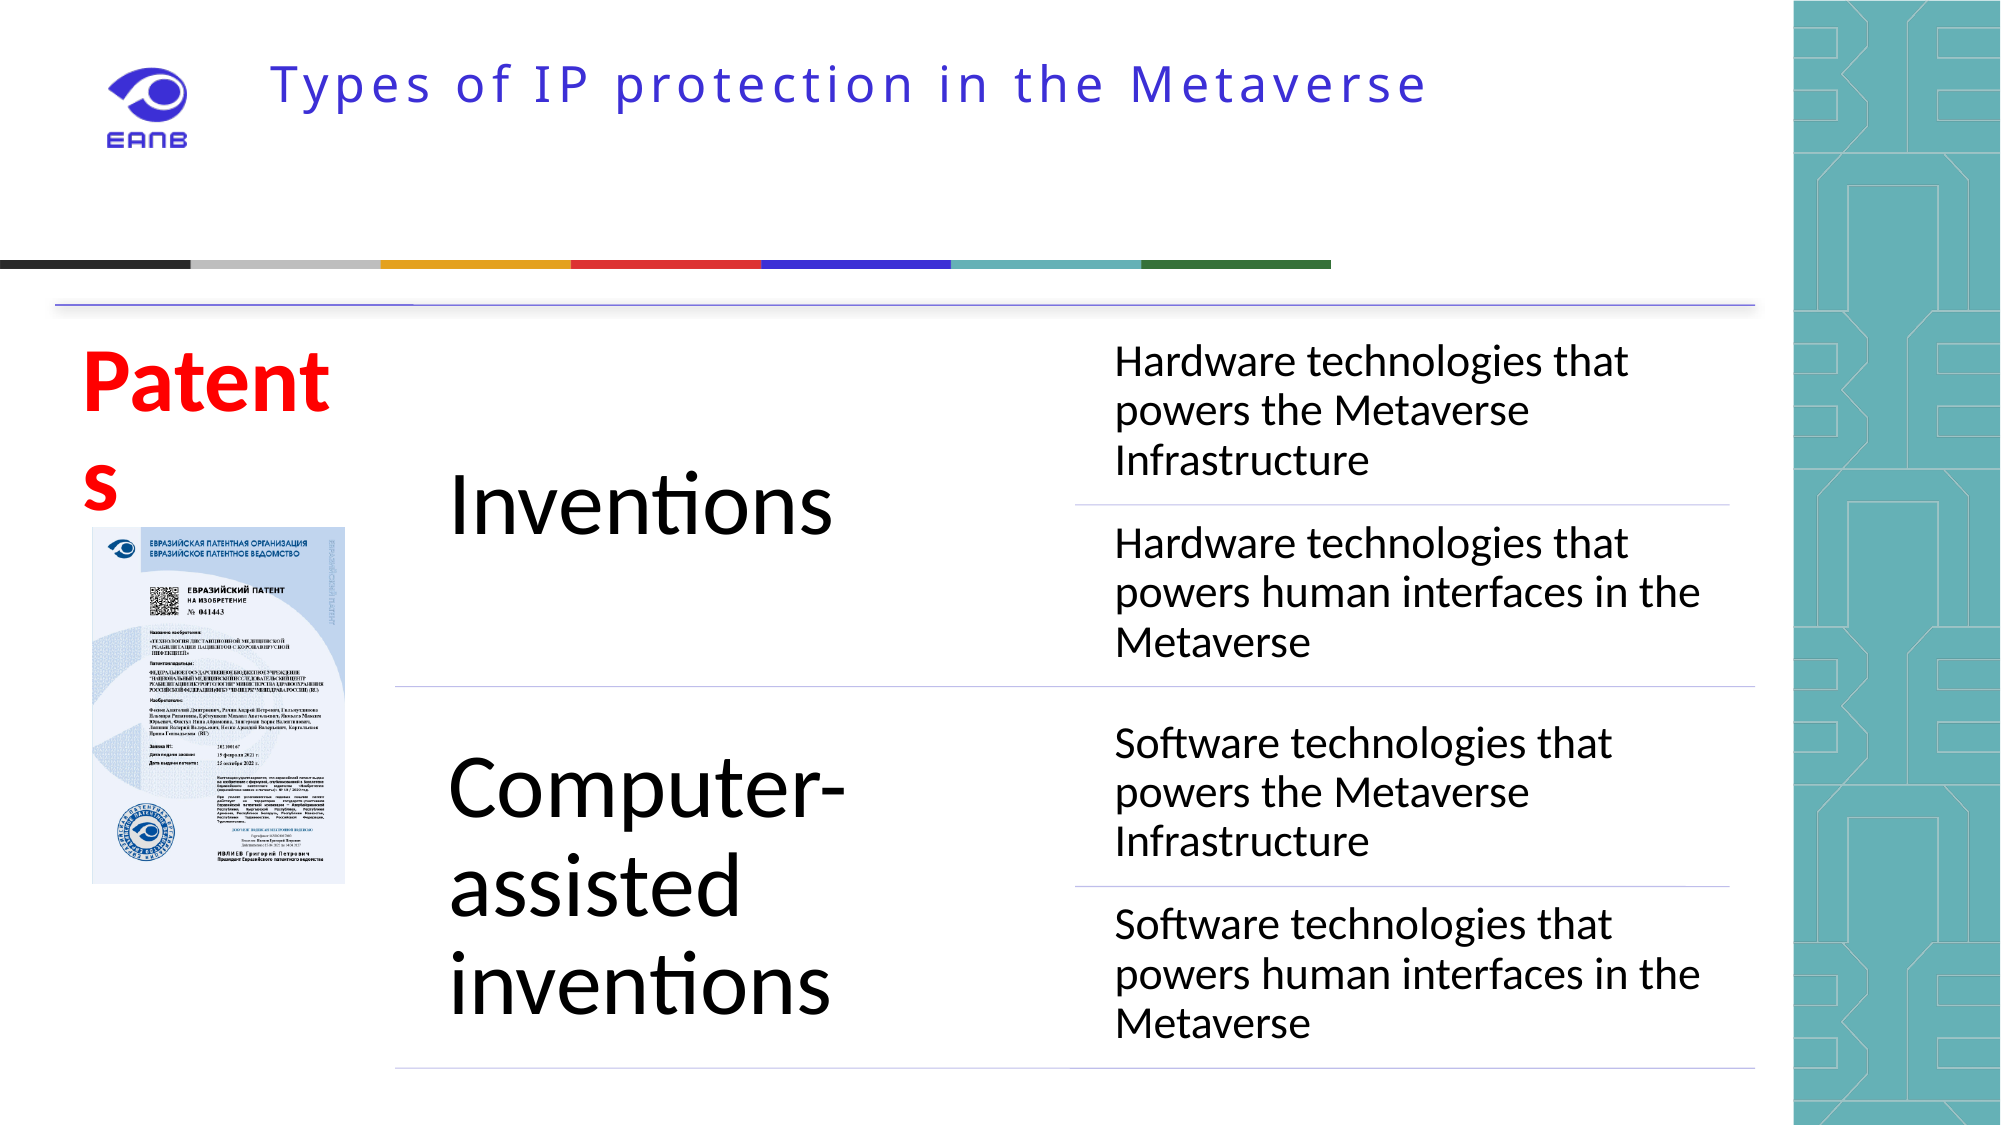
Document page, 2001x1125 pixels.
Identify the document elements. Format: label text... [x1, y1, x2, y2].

picture [1793, 0, 2001, 1125]
picture [0, 260, 1331, 269]
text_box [55, 304, 1756, 1087]
title Types of IP protection in the Metaverse [255, 51, 1840, 176]
picture [107, 67, 187, 148]
picture [92, 527, 345, 884]
